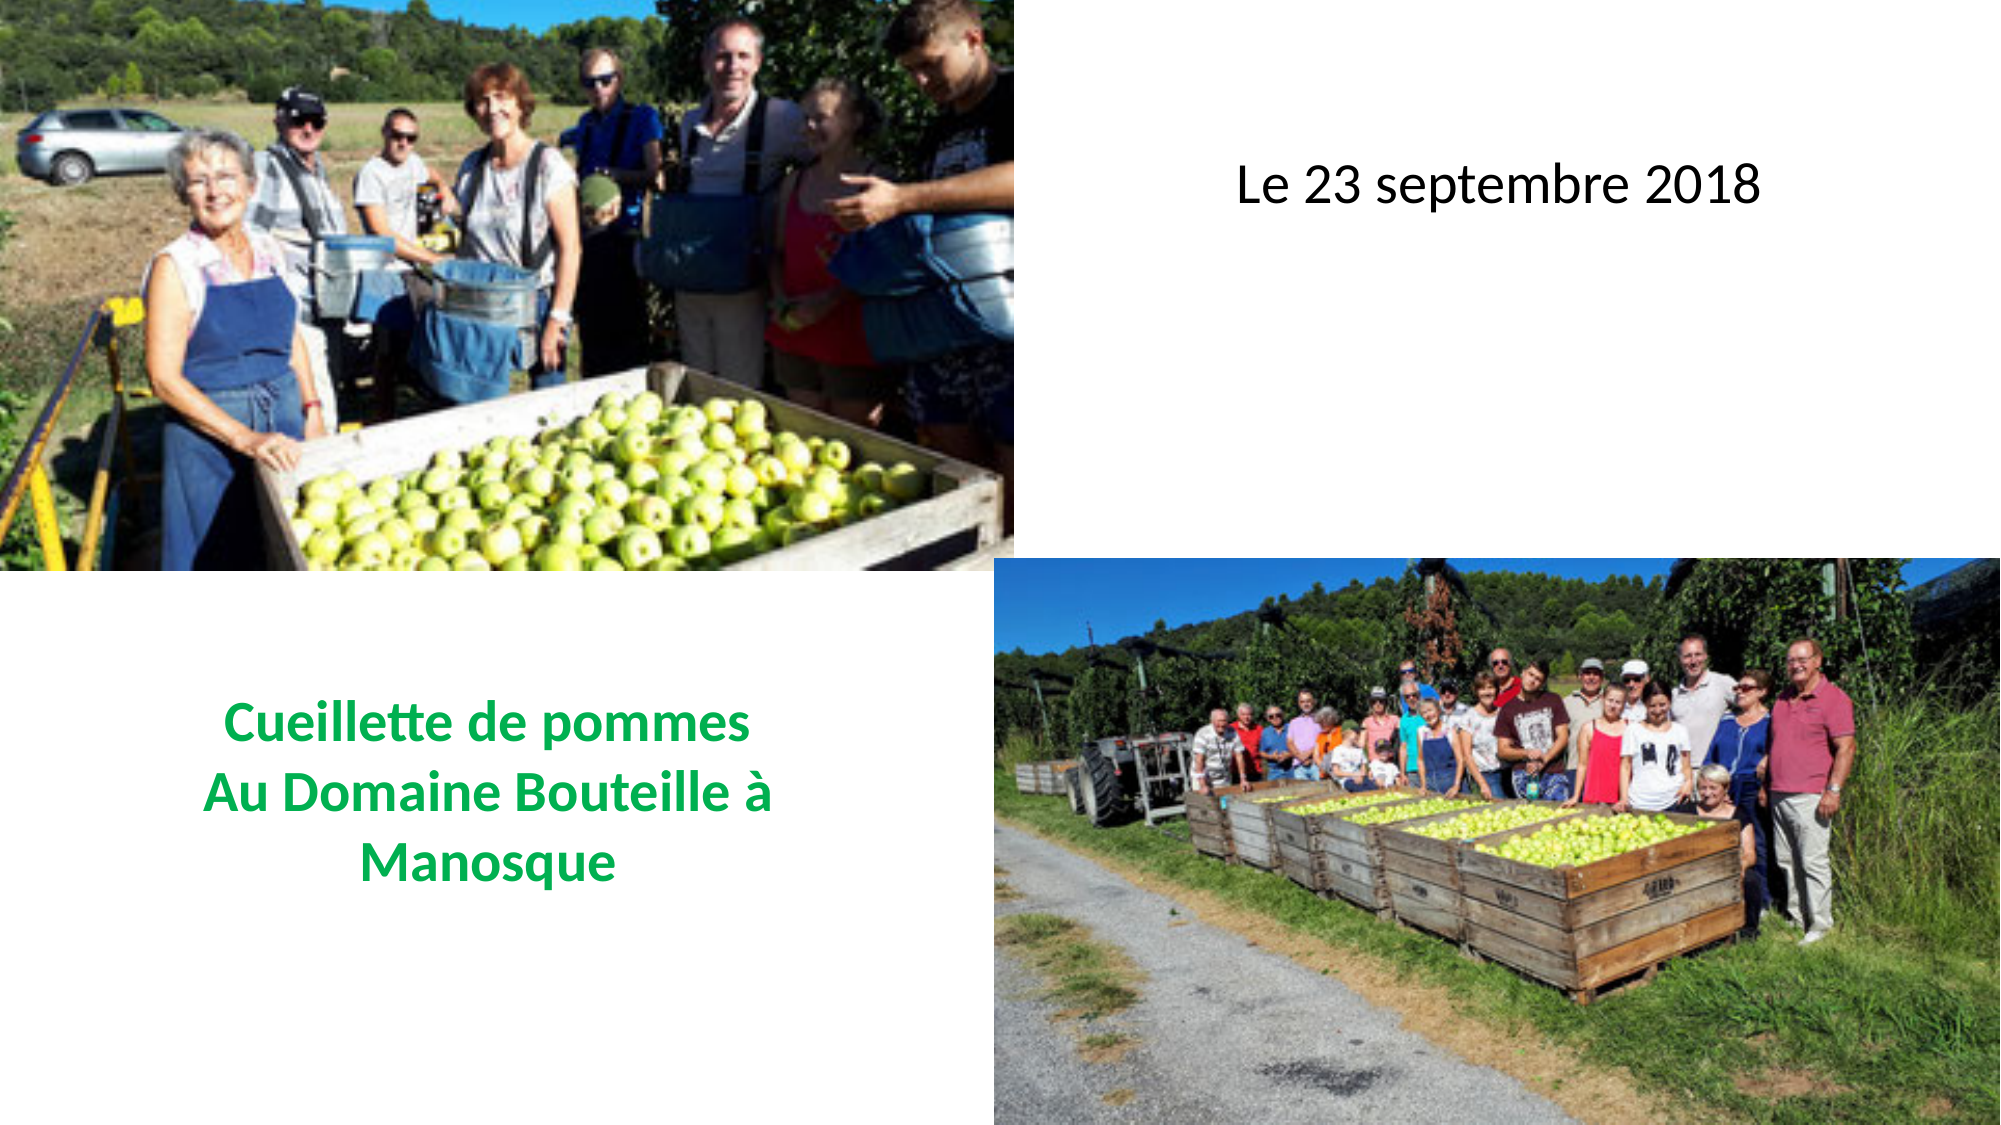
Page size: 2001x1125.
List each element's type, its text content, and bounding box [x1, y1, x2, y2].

text_box Cueillette de pommes Au Domaine Bouteille à Manosque [92, 675, 884, 901]
picture [0, 0, 2000, 1125]
text_box Le 23 septembre 2018 [1115, 138, 1884, 223]
